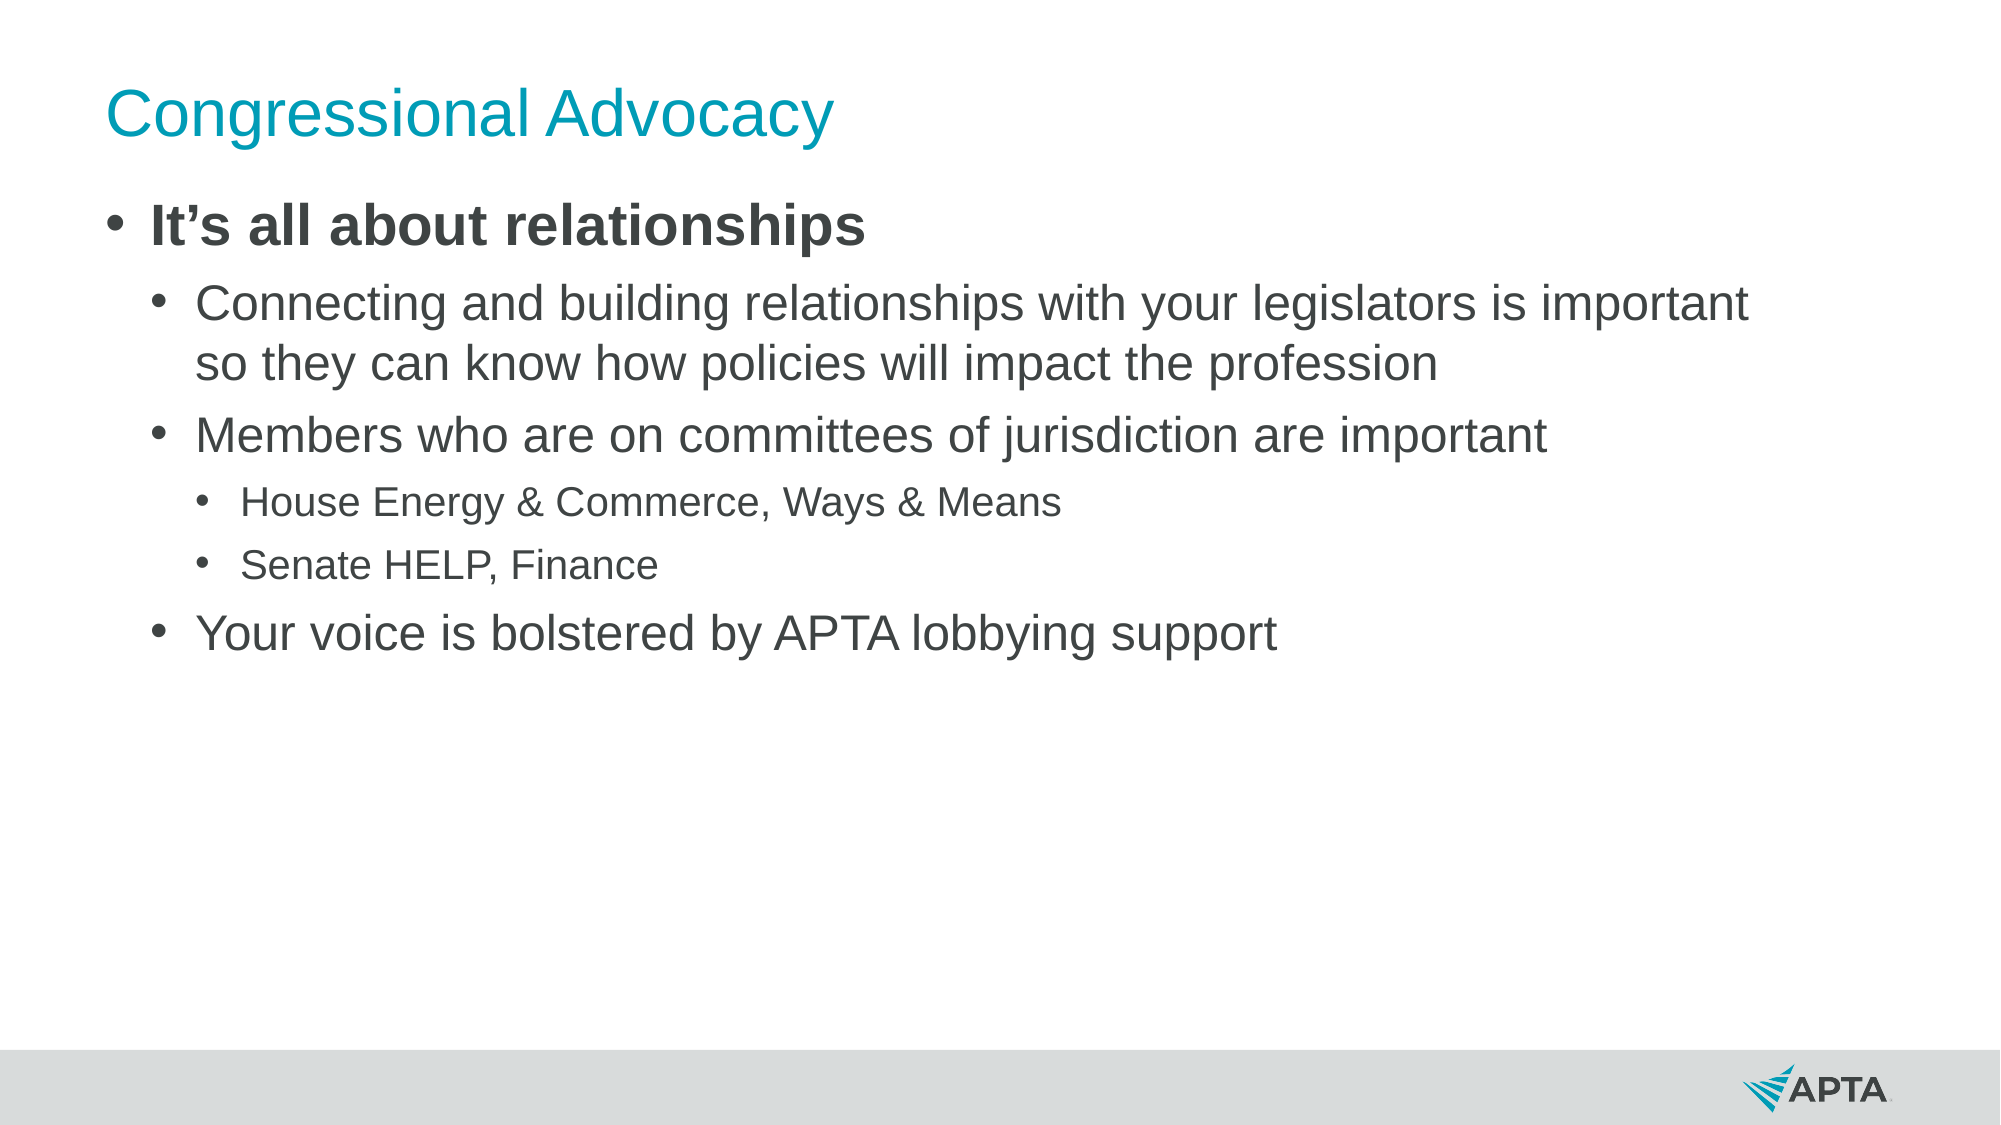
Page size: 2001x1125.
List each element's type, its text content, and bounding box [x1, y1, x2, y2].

title Congressional Advocacy [105, 79, 1755, 187]
list It’s all about relationships Connecting and building relationships with your legislators is important so they can know how policies will impact the profession Members who are on committees of jurisdiction are important House Energy & Commerce, Ways & Means Senate HELP, Finance Your voice is bolstered by APTA lobbying support [105, 187, 1755, 938]
picture [1742, 1063, 1893, 1113]
